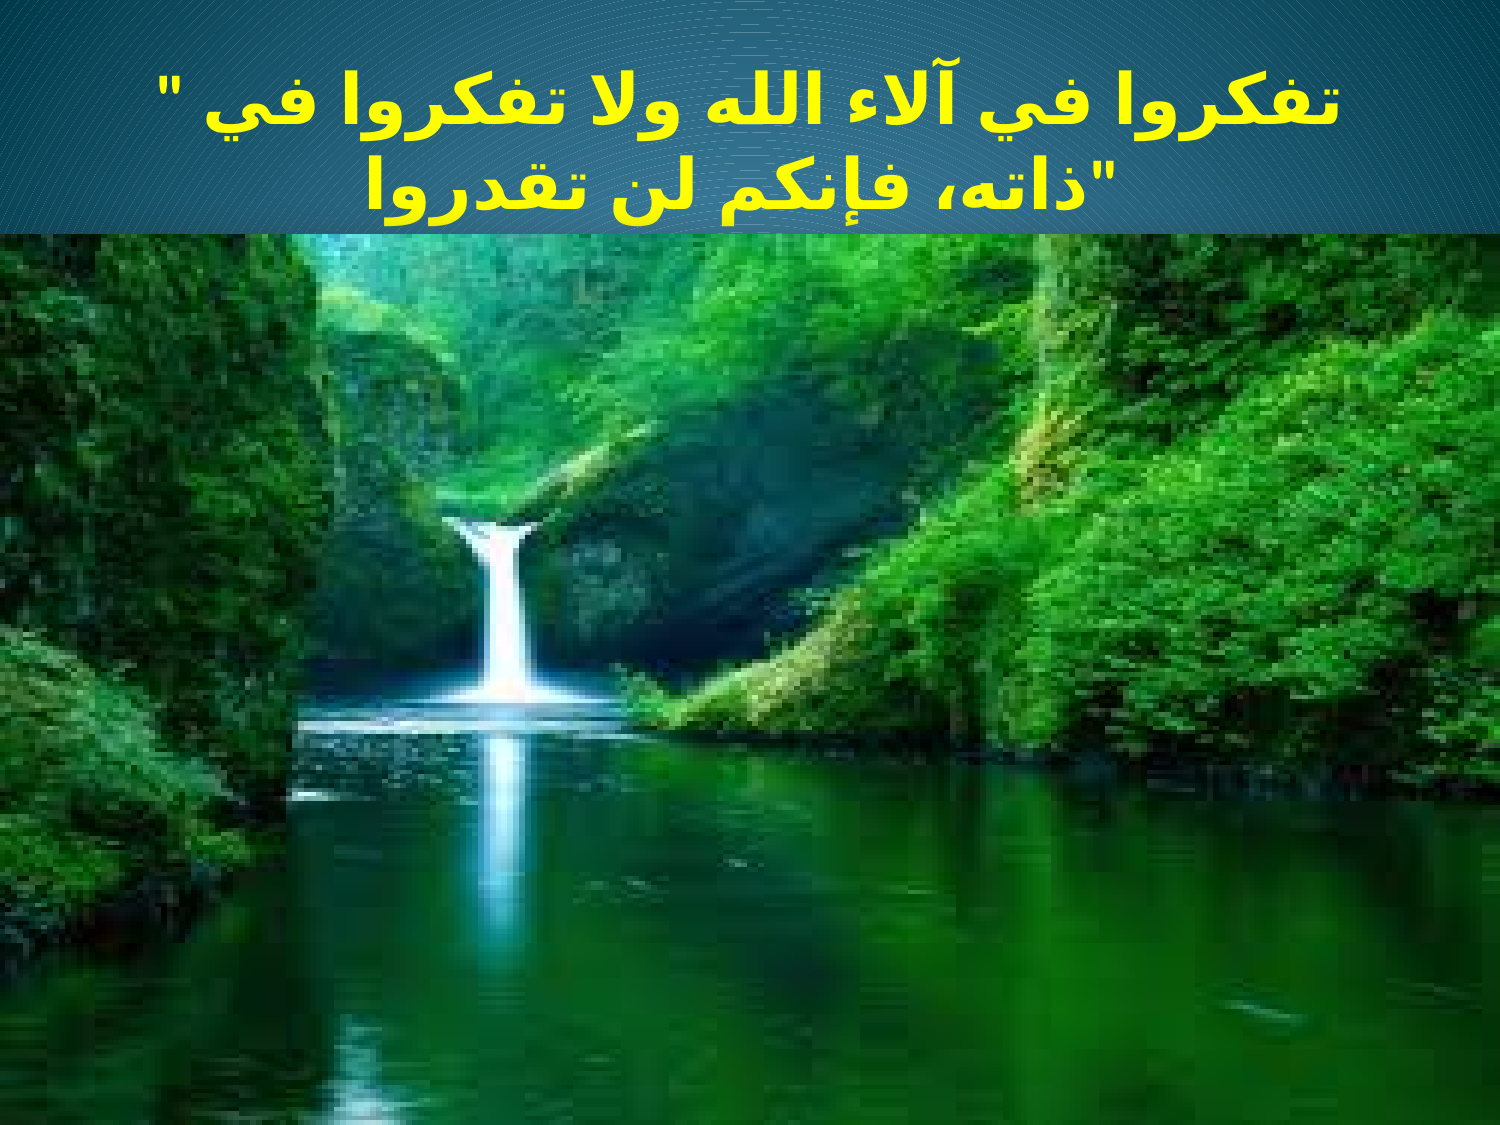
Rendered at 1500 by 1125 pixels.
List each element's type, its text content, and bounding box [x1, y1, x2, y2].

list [0, 234, 1500, 1125]
title " تفكروا في آلاء الله ولا تفكروا في ذاته، فإنكم لن تقدروا" [75, 45, 1425, 216]
